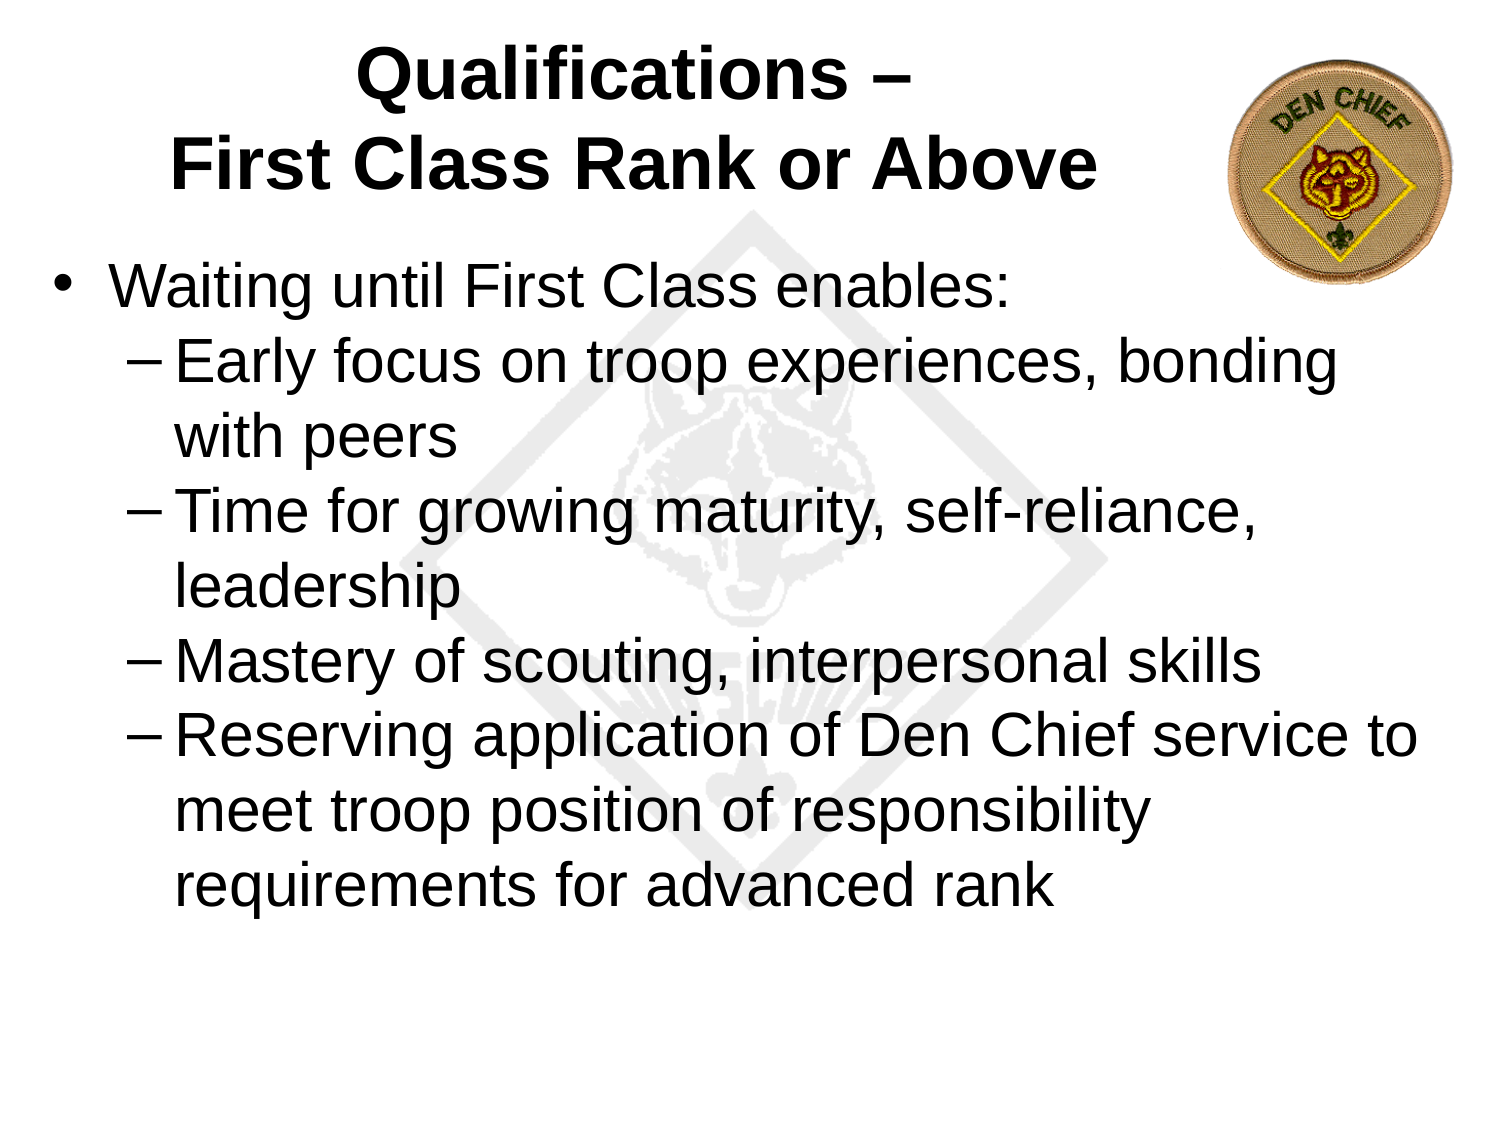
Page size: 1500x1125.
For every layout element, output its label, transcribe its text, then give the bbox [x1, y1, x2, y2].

text_box Qualifications – First Class Rank or Above [3, 17, 1266, 213]
text_box Waiting until First Class enables: Early focus on troop experiences, bonding with peers Time for growing maturity, self-reliance, leadership Mastery of scouting, interpersonal skills Reserving application of Den Chief service to meet troop position of responsibility requirements for advanced rank [37, 237, 1475, 975]
picture [1212, 49, 1463, 301]
picture [384, 208, 1116, 917]
